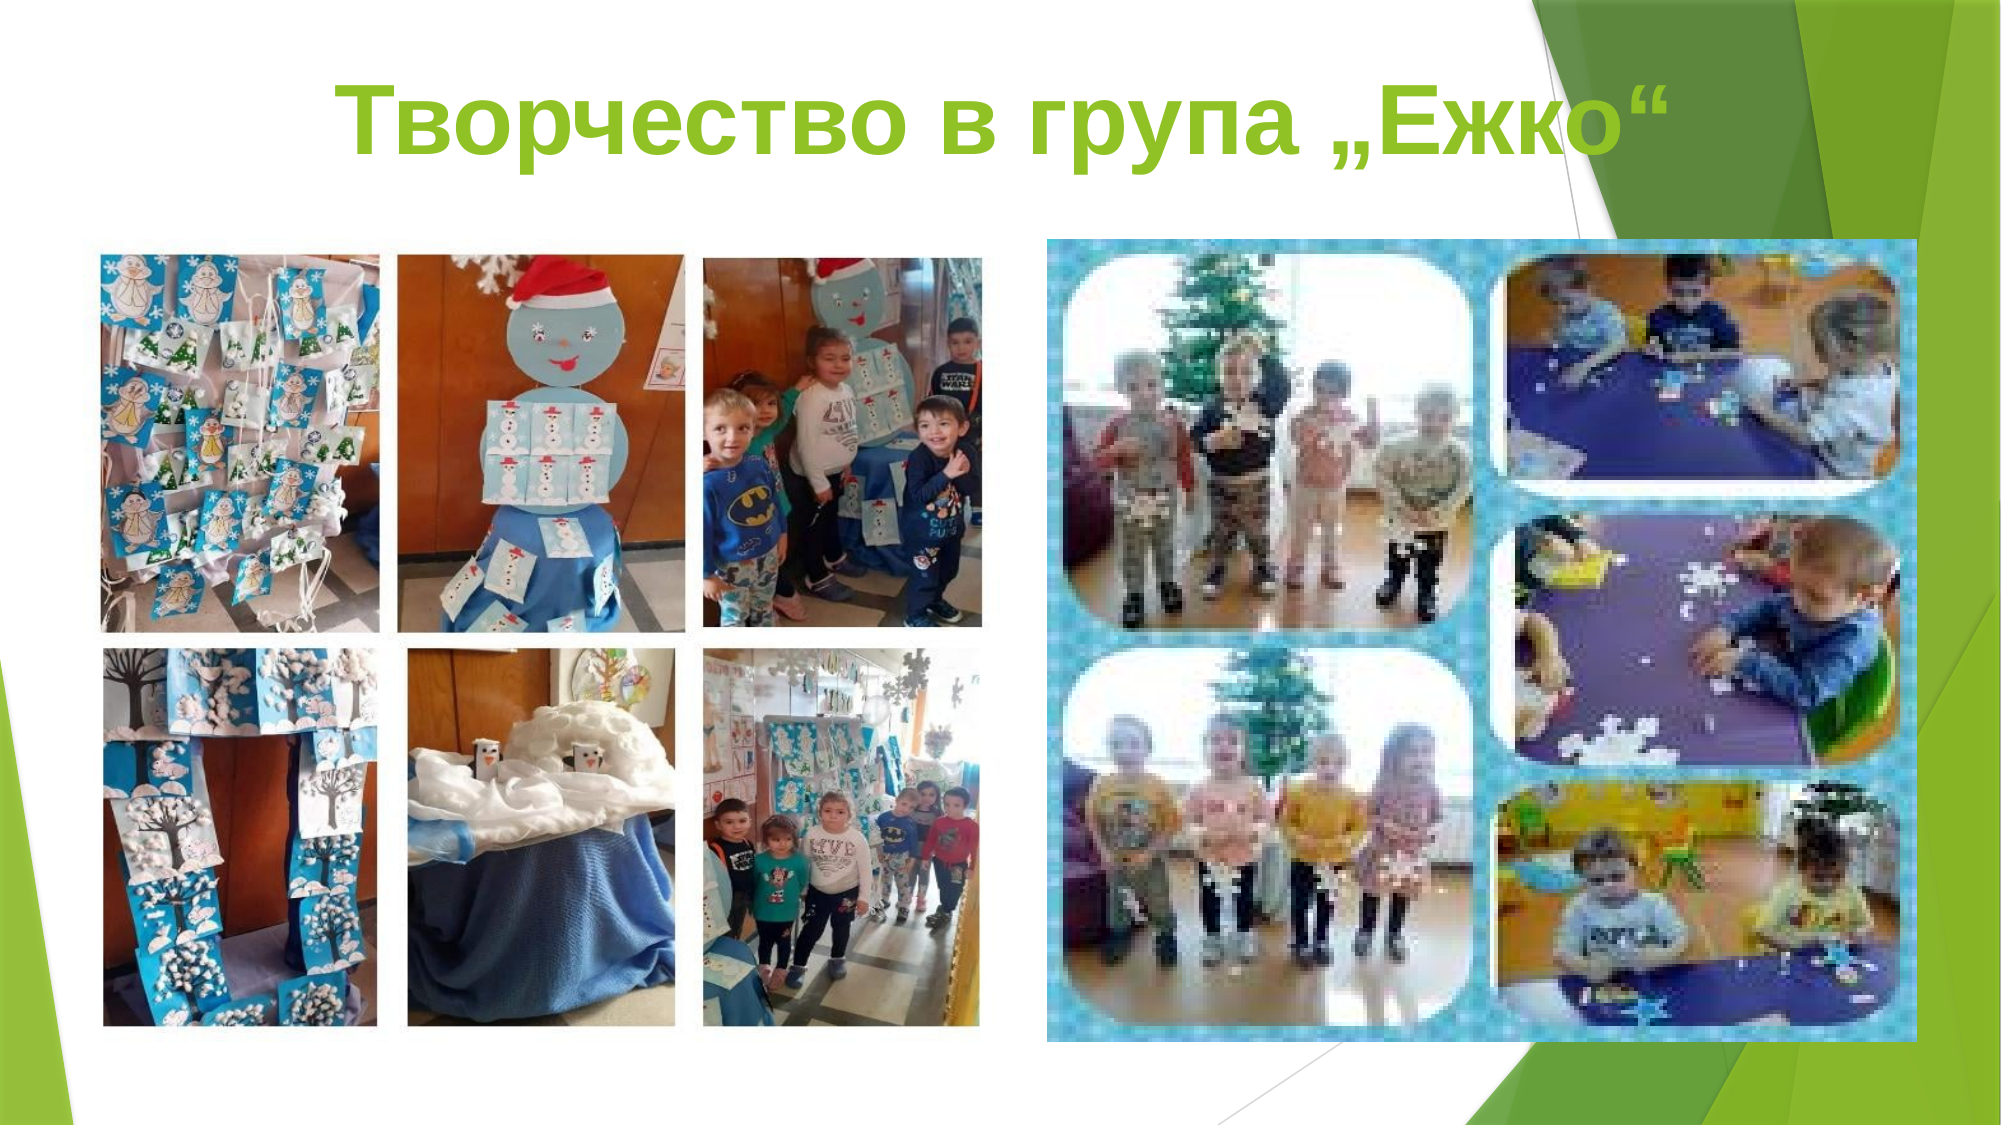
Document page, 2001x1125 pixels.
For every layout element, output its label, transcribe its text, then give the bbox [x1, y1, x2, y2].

title Творчество в група „Ежко“ [180, 47, 1830, 240]
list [82, 238, 1001, 1042]
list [1047, 238, 1917, 1042]
